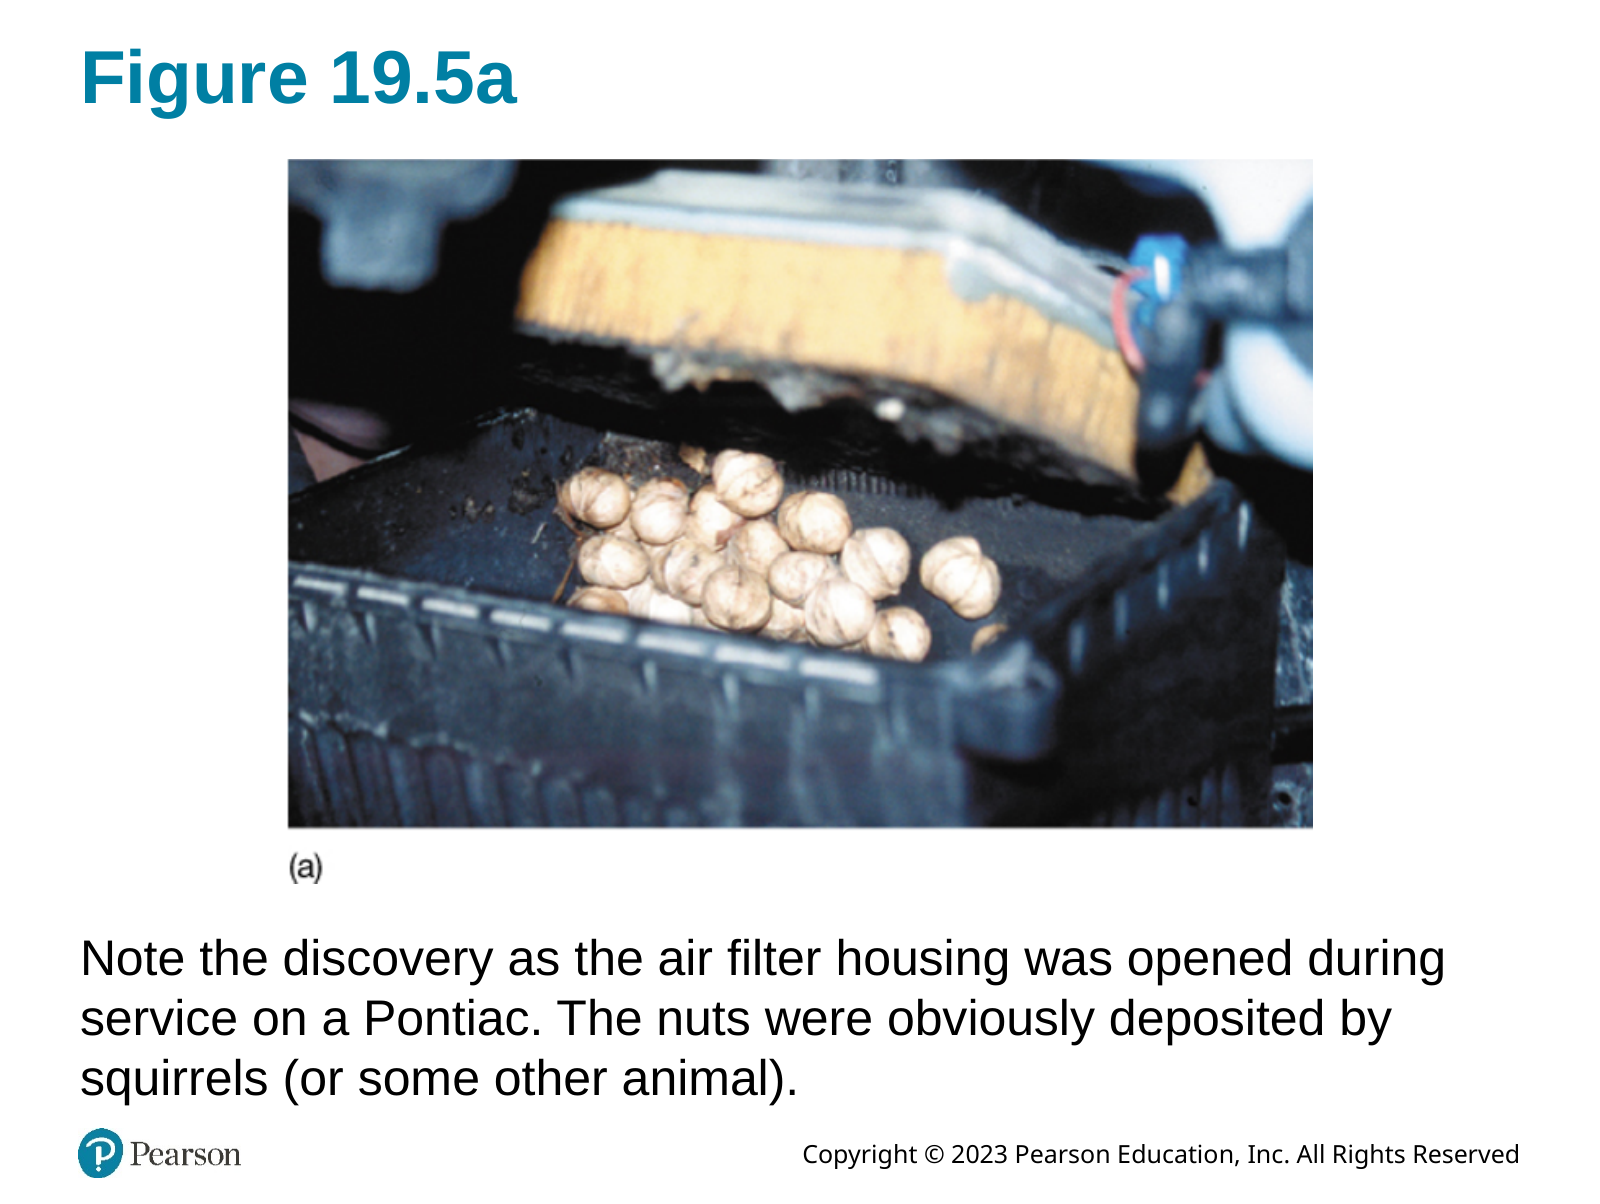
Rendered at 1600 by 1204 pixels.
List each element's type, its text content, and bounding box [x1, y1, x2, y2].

title Figure 19.5a [80, 0, 1520, 177]
list Note the discovery as the air filter housing was opened during service on a Pontiac. The nuts were obviously deposited by squirrels (or some other animal). [79, 922, 1520, 1204]
picture [287, 158, 1313, 884]
